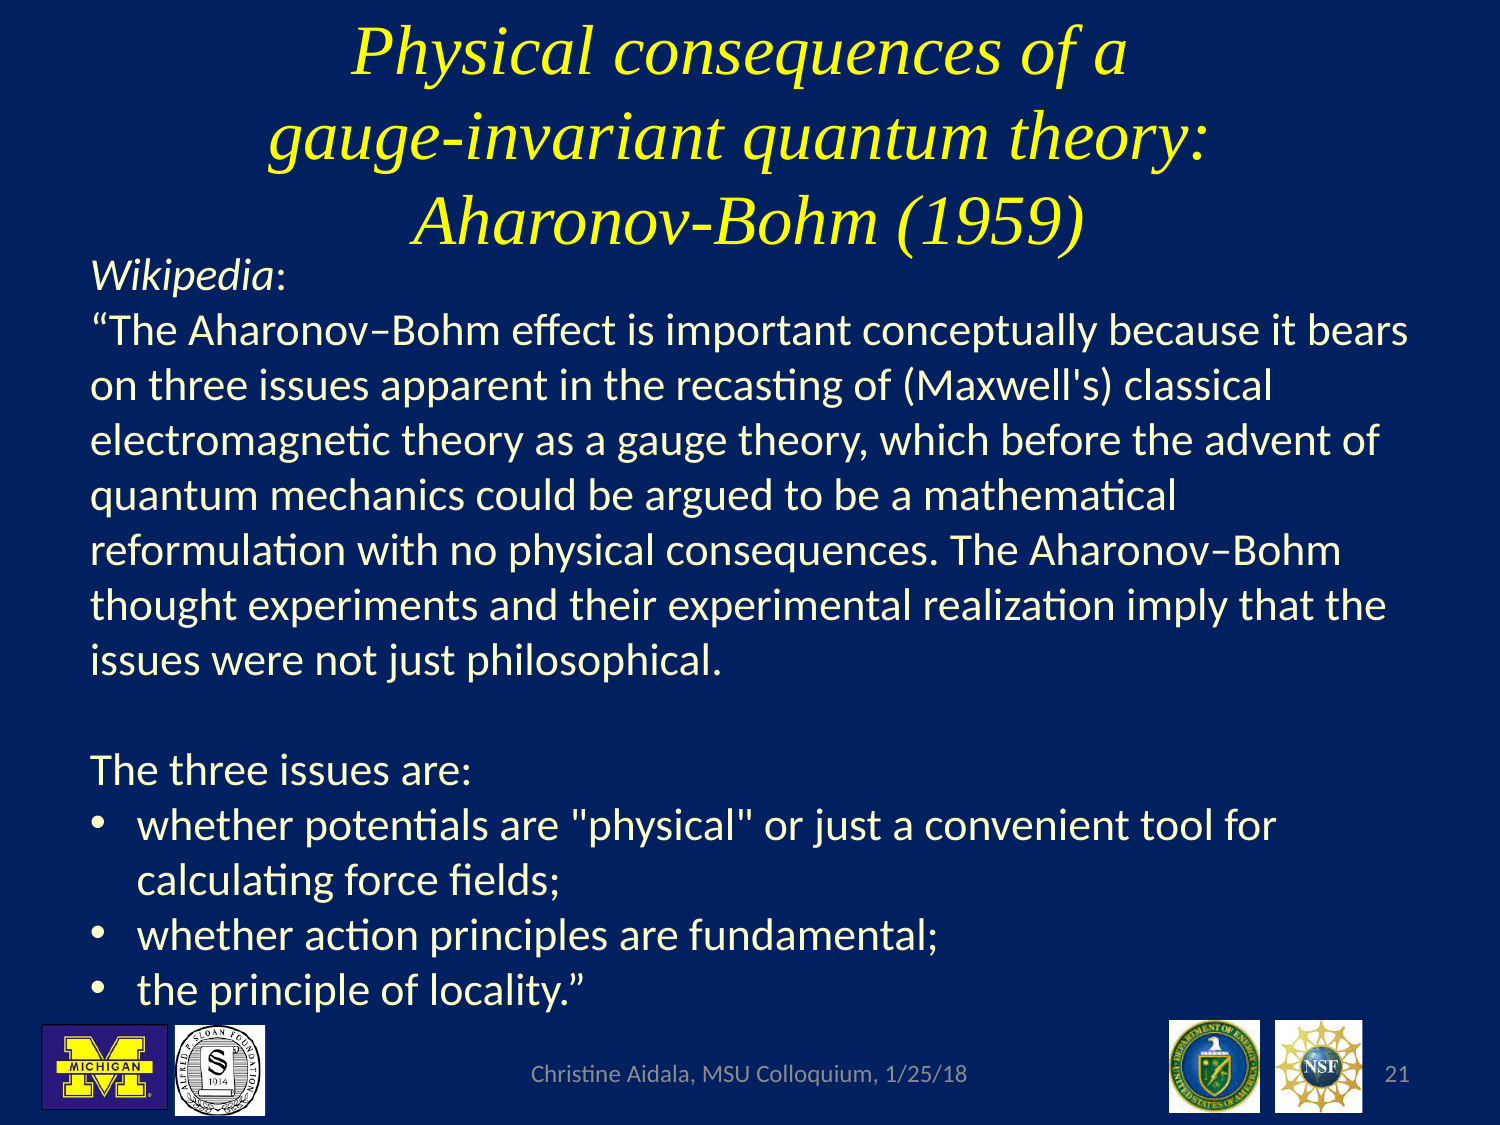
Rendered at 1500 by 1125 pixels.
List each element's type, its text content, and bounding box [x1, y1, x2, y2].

text_box Wikipedia: “The Aharonov–Bohm effect is important conceptually because it bears on three issues apparent in the recasting of (Maxwell's) classical electromagnetic theory as a gauge theory, which before the advent of quantum mechanics could be argued to be a mathematical reformulation with no physical consequences. The Aharonov–Bohm thought experiments and their experimental realization imply that the issues were not just philosophical. The three issues are: whether potentials are "physical" or just a convenient tool for calculating force fields; whether action principles are fundamental; the principle of locality.” [74, 237, 1425, 1022]
picture [1275, 1022, 1363, 1042]
slide_number 21 [1074, 1042, 1425, 1103]
picture [1169, 1022, 1260, 1042]
footer Christine Aidala, MSU Colloquium, 1/25/18 [512, 1042, 988, 1103]
picture [1169, 1103, 1260, 1113]
picture [41, 1024, 168, 1110]
picture [174, 1025, 266, 1116]
picture [1275, 1103, 1363, 1113]
title Physical consequences of a gauge-invariant quantum theory: Aharonov-Bohm (1959) [37, 37, 1463, 225]
